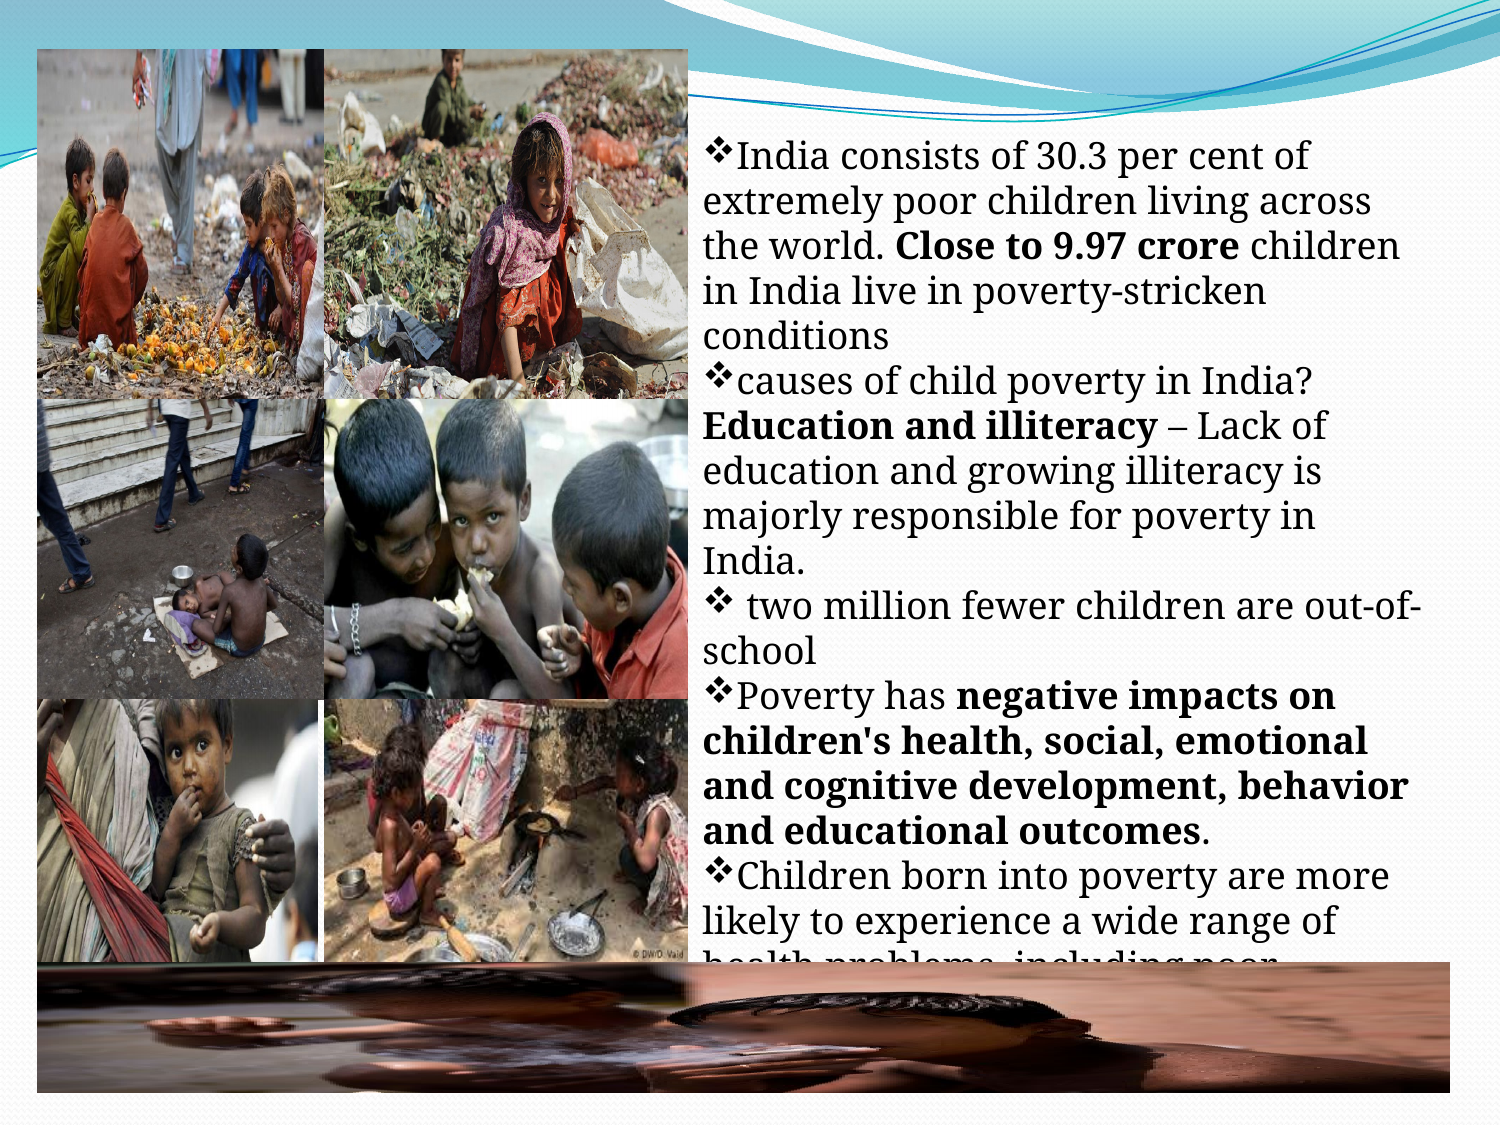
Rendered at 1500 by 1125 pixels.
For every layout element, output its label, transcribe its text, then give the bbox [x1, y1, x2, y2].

picture [37, 49, 1451, 1094]
text_box India consists of 30.3 per cent of extremely poor children living across the world. Close to 9.97 crore children in India live in poverty-stricken conditions causes of child poverty in India? Education and illiteracy – Lack of education and growing illiteracy is majorly responsible for poverty in India. two million fewer children are out-of-school Poverty has negative impacts on children's health, social, emotional and cognitive development, behavior and educational outcomes. Children born into poverty are more likely to experience a wide range of health problems, including poor nutrition, chronic disease and mental health problems. [694, 124, 1438, 961]
